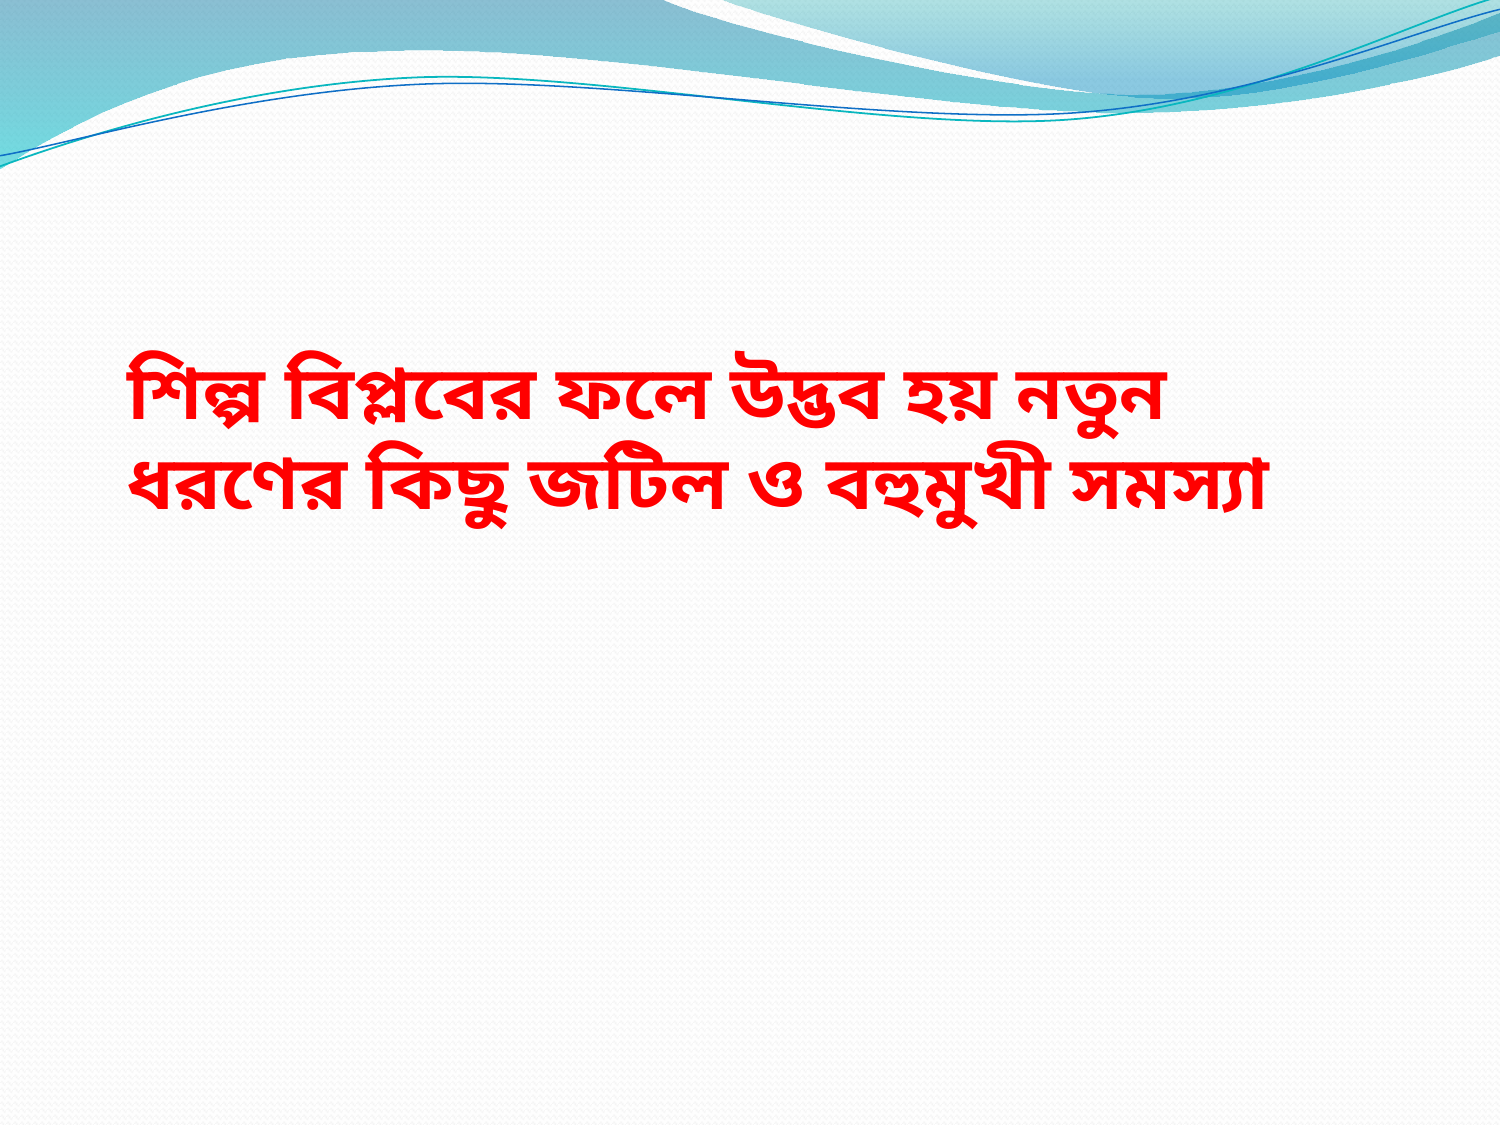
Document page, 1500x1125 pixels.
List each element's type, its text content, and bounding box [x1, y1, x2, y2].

text_box শিল্প বিপ্লবের ফলে উদ্ভব হয় নতুন ধরণের কিছু জটিল ও বহুমুখী সমস্যা [112, 337, 1388, 613]
